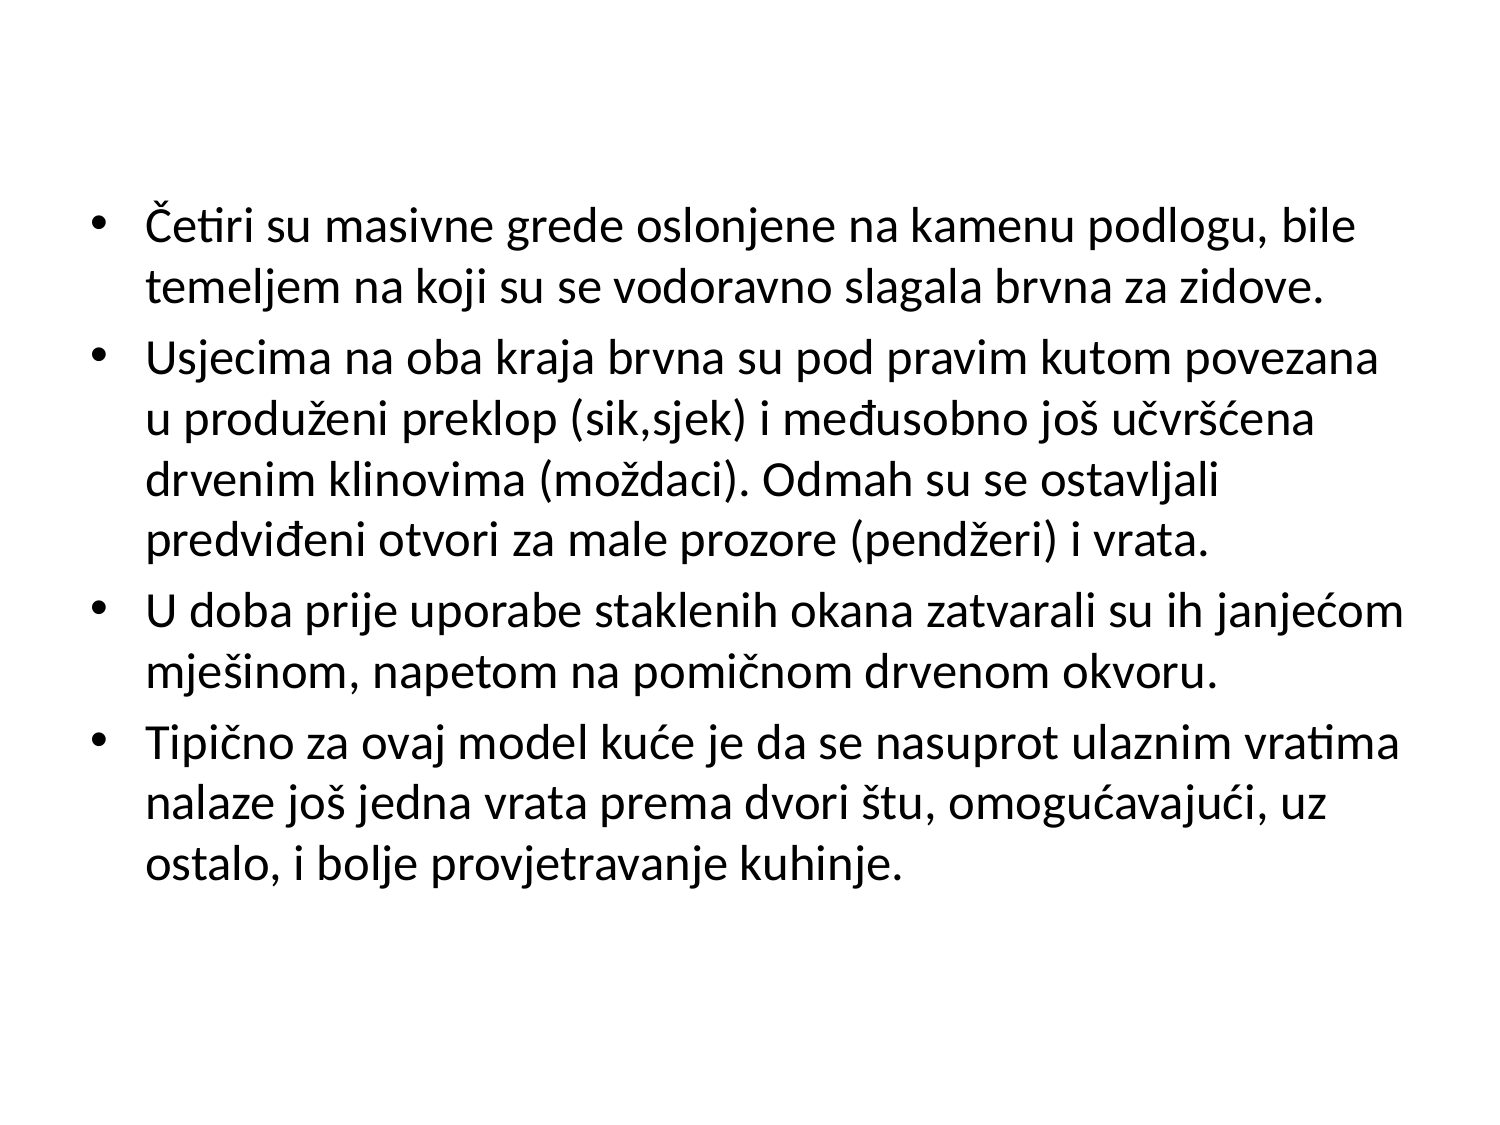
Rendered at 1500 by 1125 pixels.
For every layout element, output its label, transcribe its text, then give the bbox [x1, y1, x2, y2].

list Četiri su masivne grede oslonjene na kamenu podlogu, bile temeljem na koji su se vodoravno slagala brvna za zidove. Usjecima na oba kraja brvna su pod pravim kutom povezana u produženi preklop (sik,sjek) i međusobno još učvršćena drvenim klinovima (moždaci). Odmah su se ostavljali predviđeni otvori za male prozore (pendžeri) i vrata. U doba prije uporabe staklenih okana zatvarali su ih janjećom mješinom, napetom na pomičnom drvenom okvoru. Tipično za ovaj model kuće je da se nasuprot ulaznim vratima nalaze još jedna vrata prema dvori štu, omogućavajući, uz ostalo, i bolje provjetravanje kuhinje. [75, 184, 1425, 1005]
